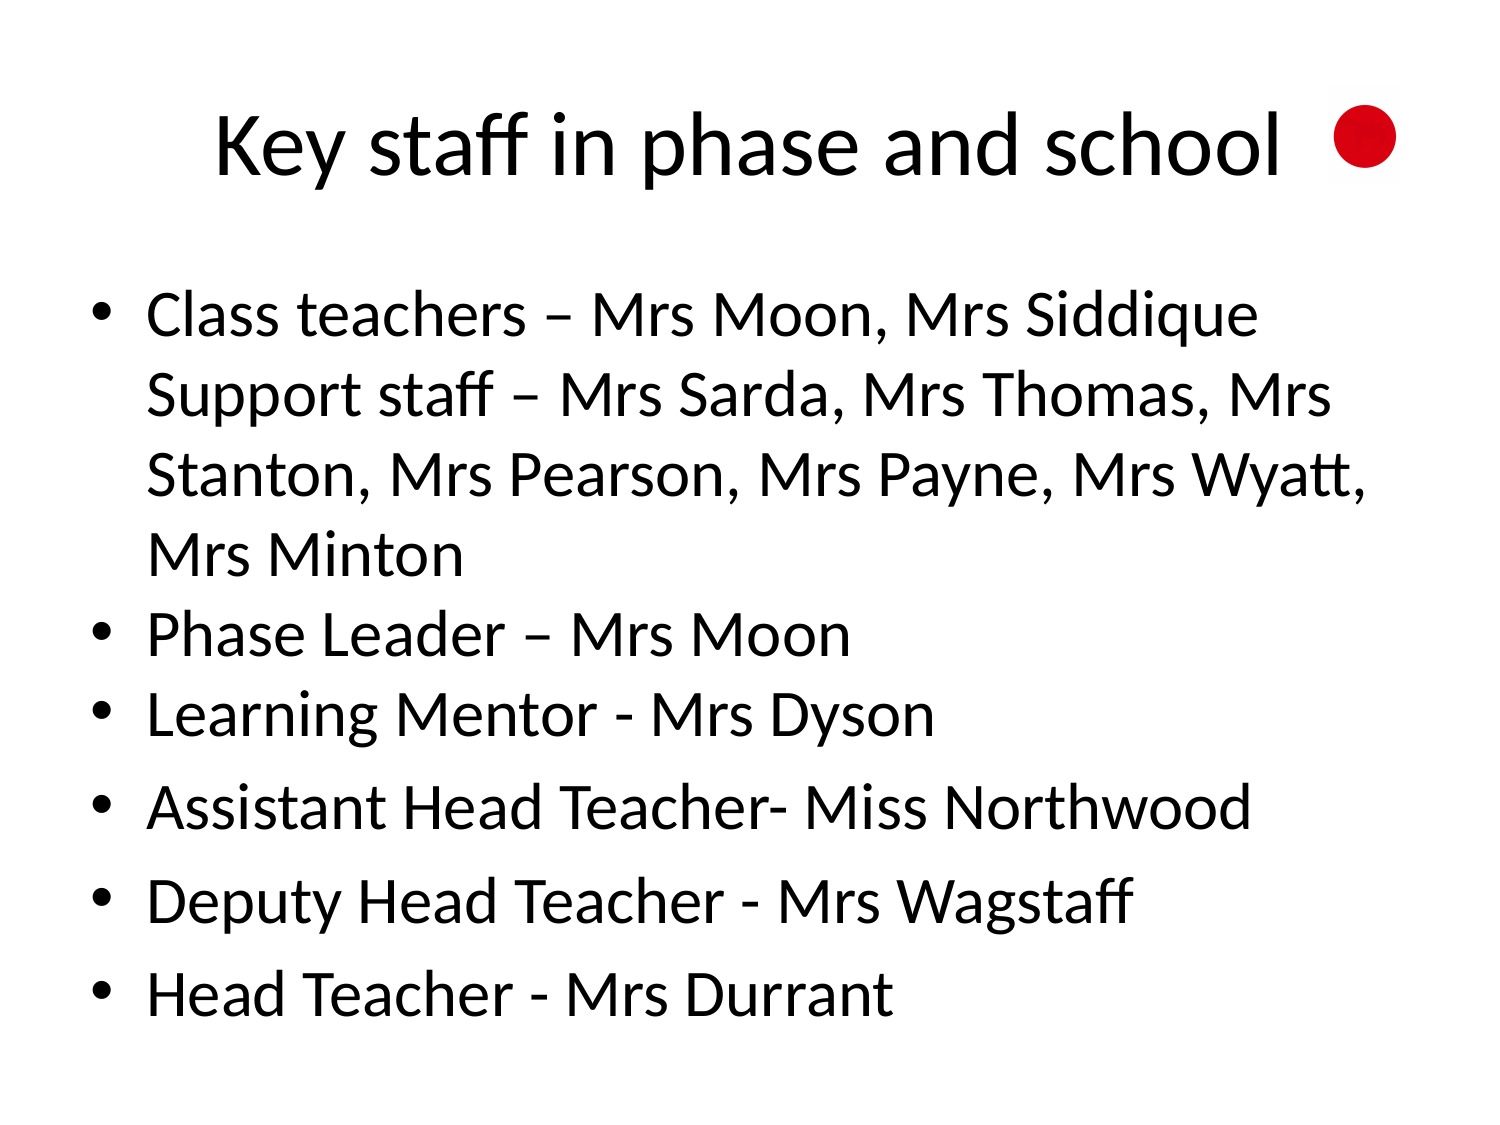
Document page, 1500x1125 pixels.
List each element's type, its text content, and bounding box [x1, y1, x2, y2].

picture [1327, 86, 1401, 184]
title Key staff in phase and school [75, 45, 1425, 233]
list Class teachers – Mrs Moon, Mrs Siddique Support staff – Mrs Sarda, Mrs Thomas, Mrs Stanton, Mrs Pearson, Mrs Payne, Mrs Wyatt, Mrs Minton Phase Leader – Mrs Moon Learning Mentor - Mrs Dyson Assistant Head Teacher- Miss Northwood Deputy Head Teacher - Mrs Wagstaff Head Teacher - Mrs Durrant [75, 262, 1425, 1005]
